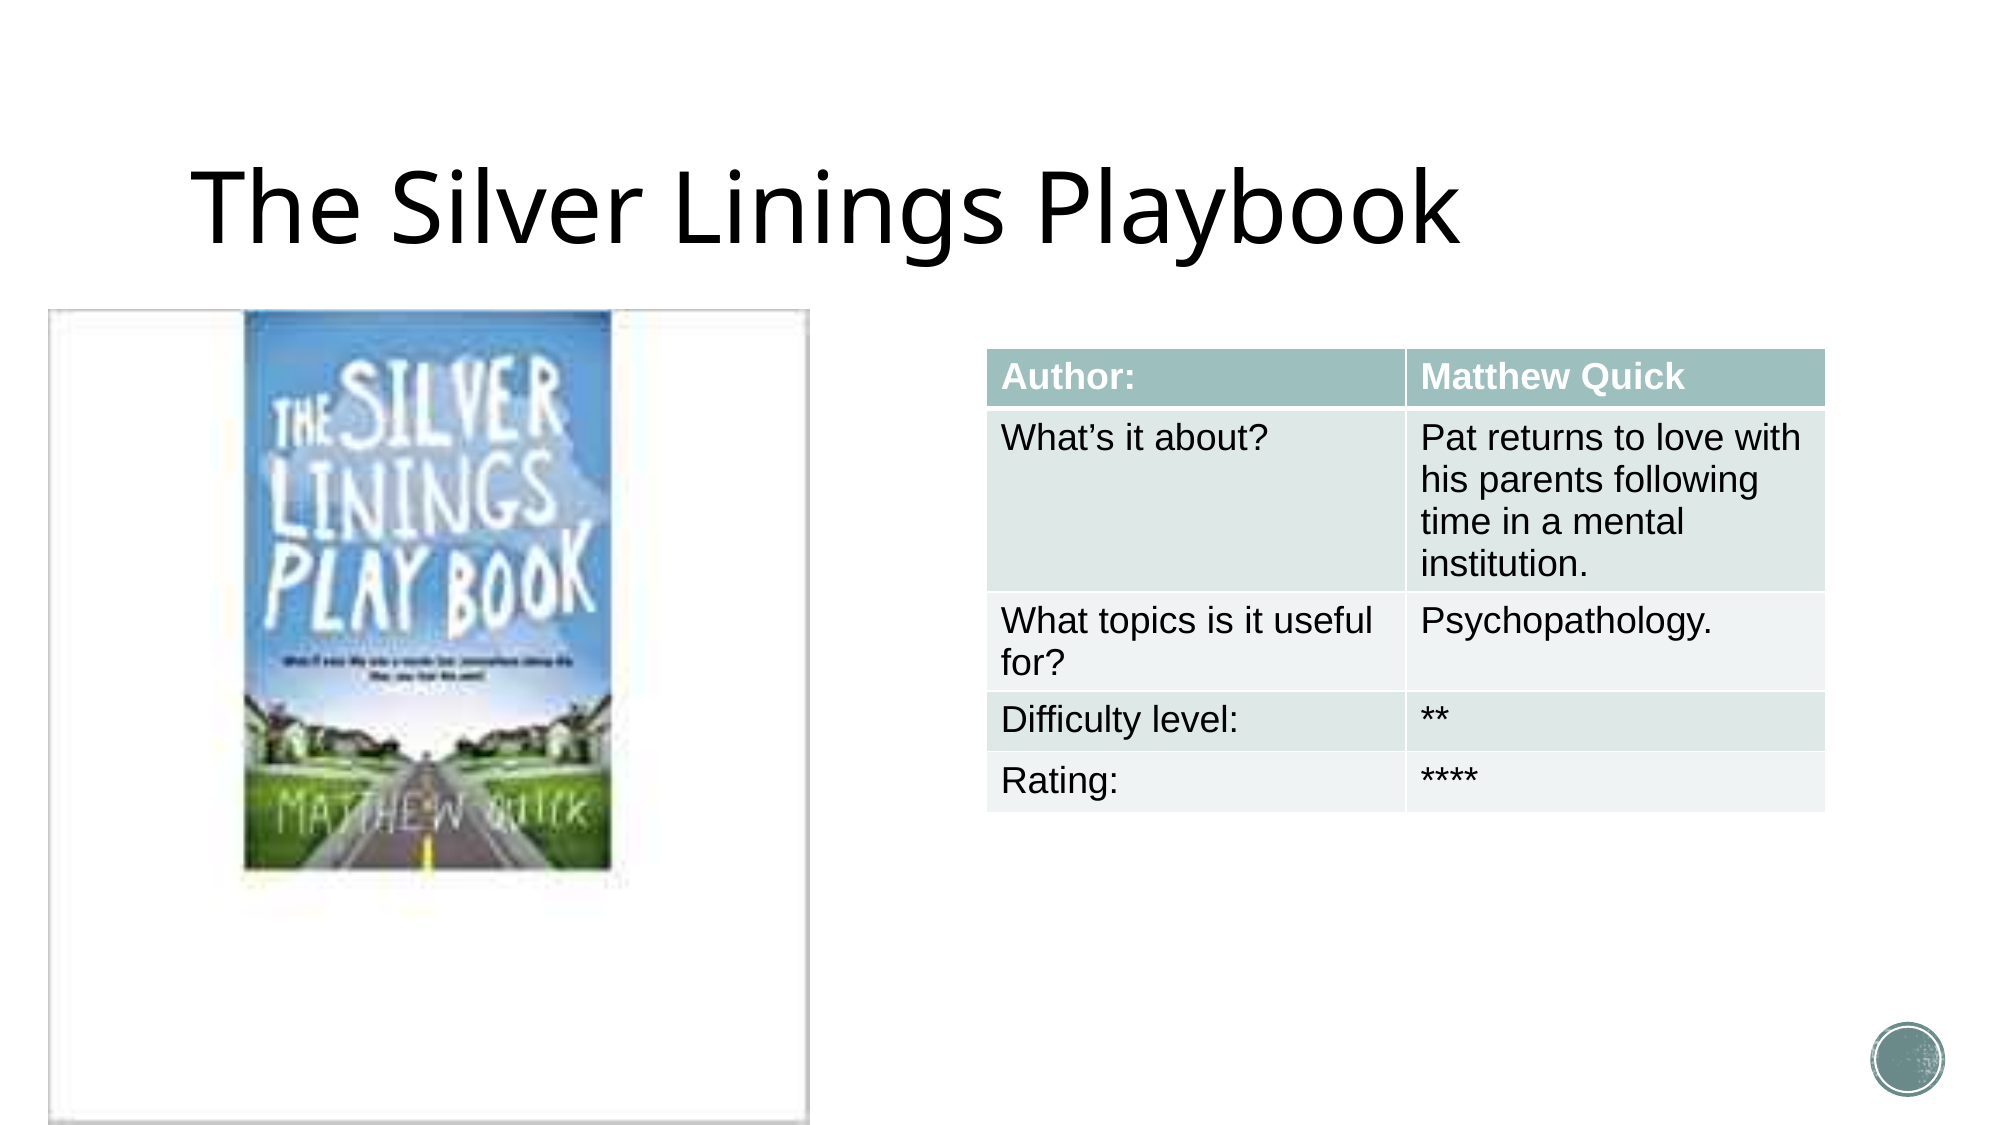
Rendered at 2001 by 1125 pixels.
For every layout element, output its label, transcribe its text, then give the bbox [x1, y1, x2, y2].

table_cell **** [1407, 752, 1825, 812]
picture [48, 309, 810, 1125]
table_cell What’s it about? [987, 411, 1405, 591]
table_cell ** [1407, 692, 1825, 751]
table_header Author: [987, 349, 1405, 406]
table_cell Rating: [987, 752, 1405, 812]
table_cell Psychopathology. [1407, 593, 1825, 690]
table_header Matthew Quick [1407, 349, 1825, 406]
table_cell Difficulty level: [987, 692, 1405, 751]
title The Silver Linings Playbook [175, 79, 1826, 344]
table_cell Pat returns to love with his parents following time in a mental institution. [1407, 411, 1825, 591]
table_cell What topics is it useful for? [987, 593, 1405, 690]
